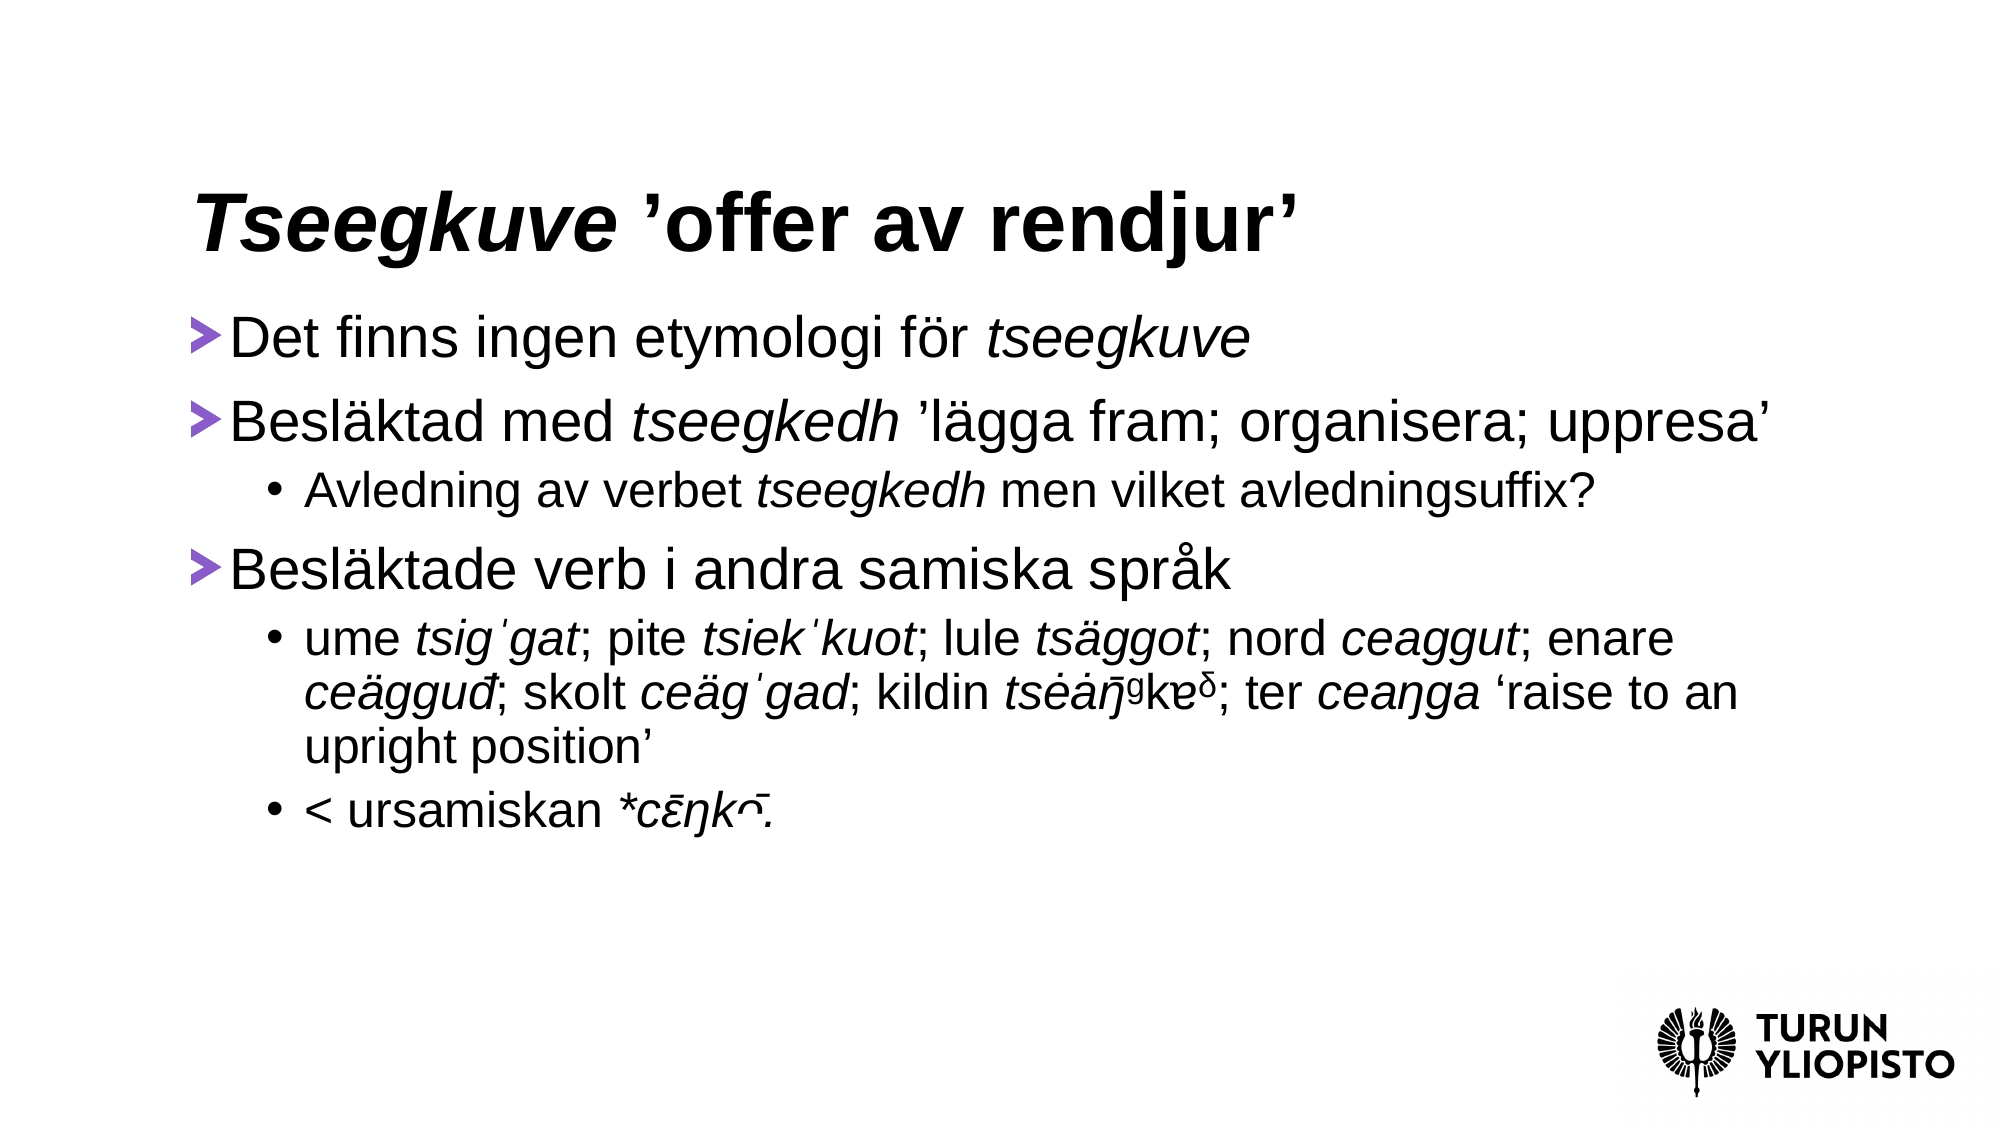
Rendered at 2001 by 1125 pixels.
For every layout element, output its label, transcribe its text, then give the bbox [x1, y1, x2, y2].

list Det finns ingen etymologi för tseegkuve Besläktad med tseegkedh ’lägga fram; organisera; uppresa’ Avledning av verbet tseegkedh men vilket avledningsuffix? Besläktade verb i andra samiska språk ume tsigˈgat; pite tsiekˈkuot; lule tsäggot; nord ceaggut; enare ceägguđ; skolt ceägˈgad; kildin tsėȧŋ̄ᵍkɐᵟ; ter ceaŋga ‘raise to an upright position’ < ursamiskan *cɛ̄ŋkᴖ̄. [176, 299, 1842, 968]
picture [191, 548, 225, 586]
picture [1610, 967, 2000, 1125]
picture [191, 400, 225, 438]
title Tseegkuve ’offer av rendjur’ [176, 71, 1842, 278]
picture [191, 316, 225, 354]
